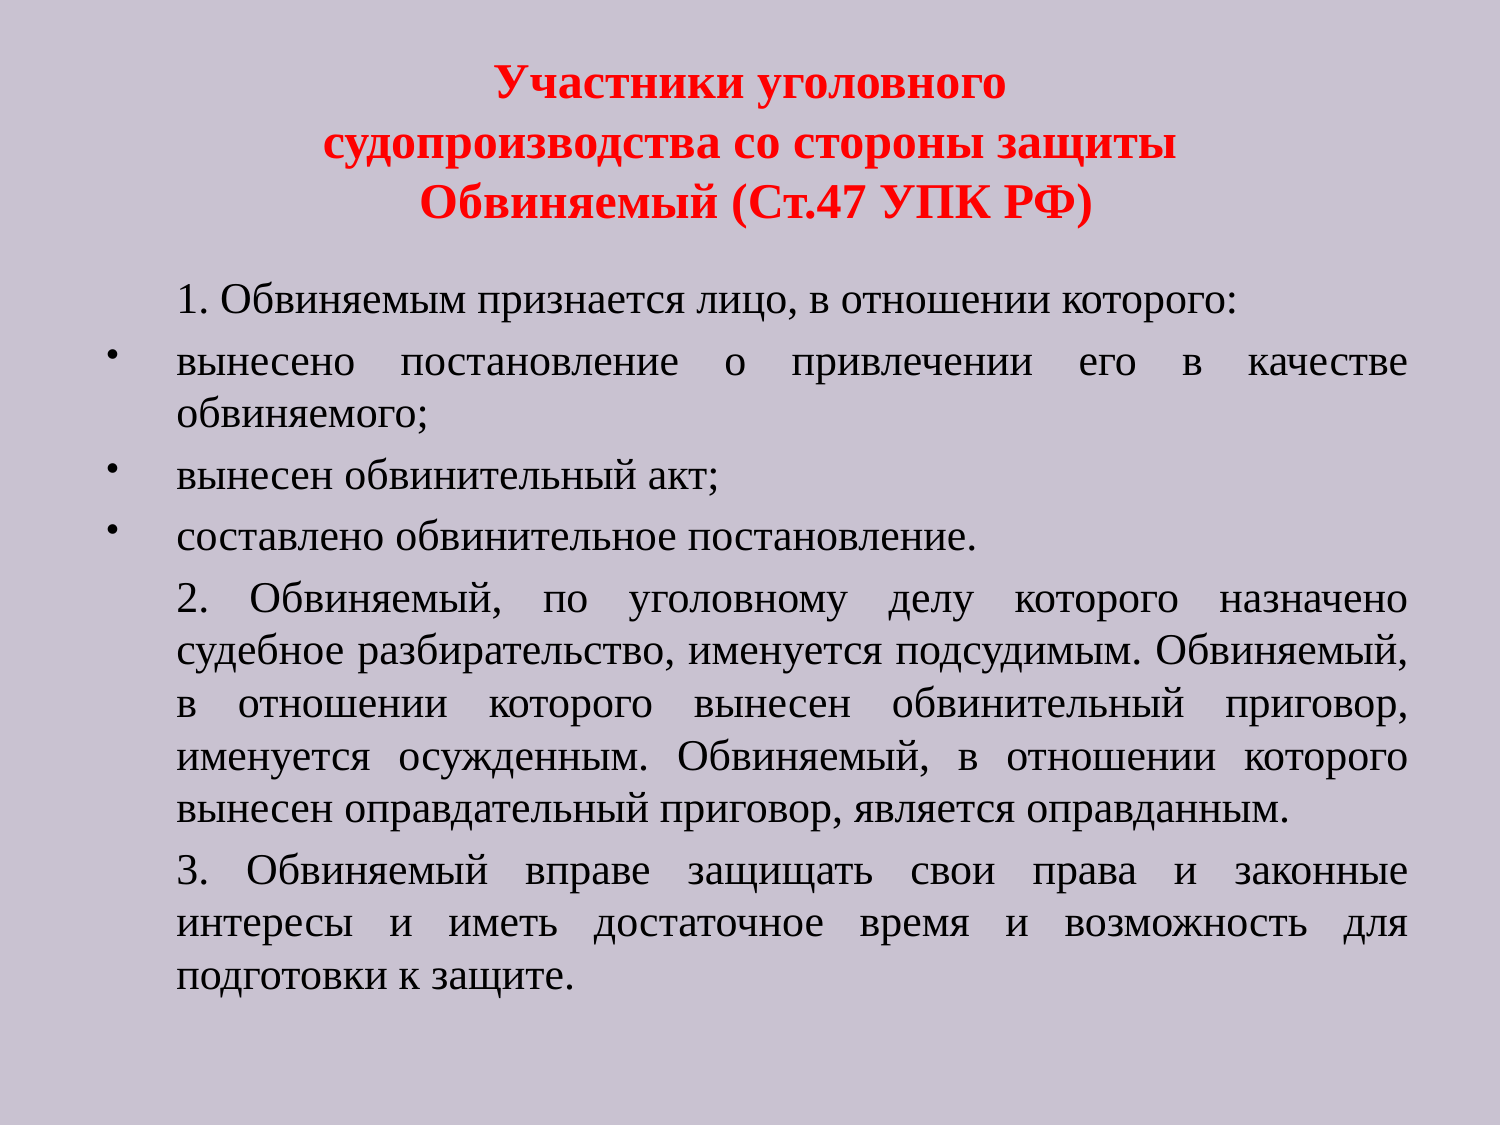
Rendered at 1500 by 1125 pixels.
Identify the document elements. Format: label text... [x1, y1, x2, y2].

list 1. Обвиняемым признается лицо, в отношении которого: вынесено постановление о привлечении его в качестве обвиняемого; вынесен обвинительный акт; составлено обвинительное постановление. 2. Обвиняемый, по уголовному делу которого назначено судебное разбирательство, именуется подсудимым. Обвиняемый, в отношении которого вынесен обвинительный приговор, именуется осужденным. Обвиняемый, в отношении которого вынесен оправдательный приговор, является оправданным. 3. Обвиняемый вправе защищать свои права и законные интересы и иметь достаточное время и возможность для подготовки к защите. [75, 262, 1425, 1035]
title Участники уголовного судопроизводства со стороны защиты Обвиняемый (Ст.47 УПК РФ) [75, 45, 1425, 233]
